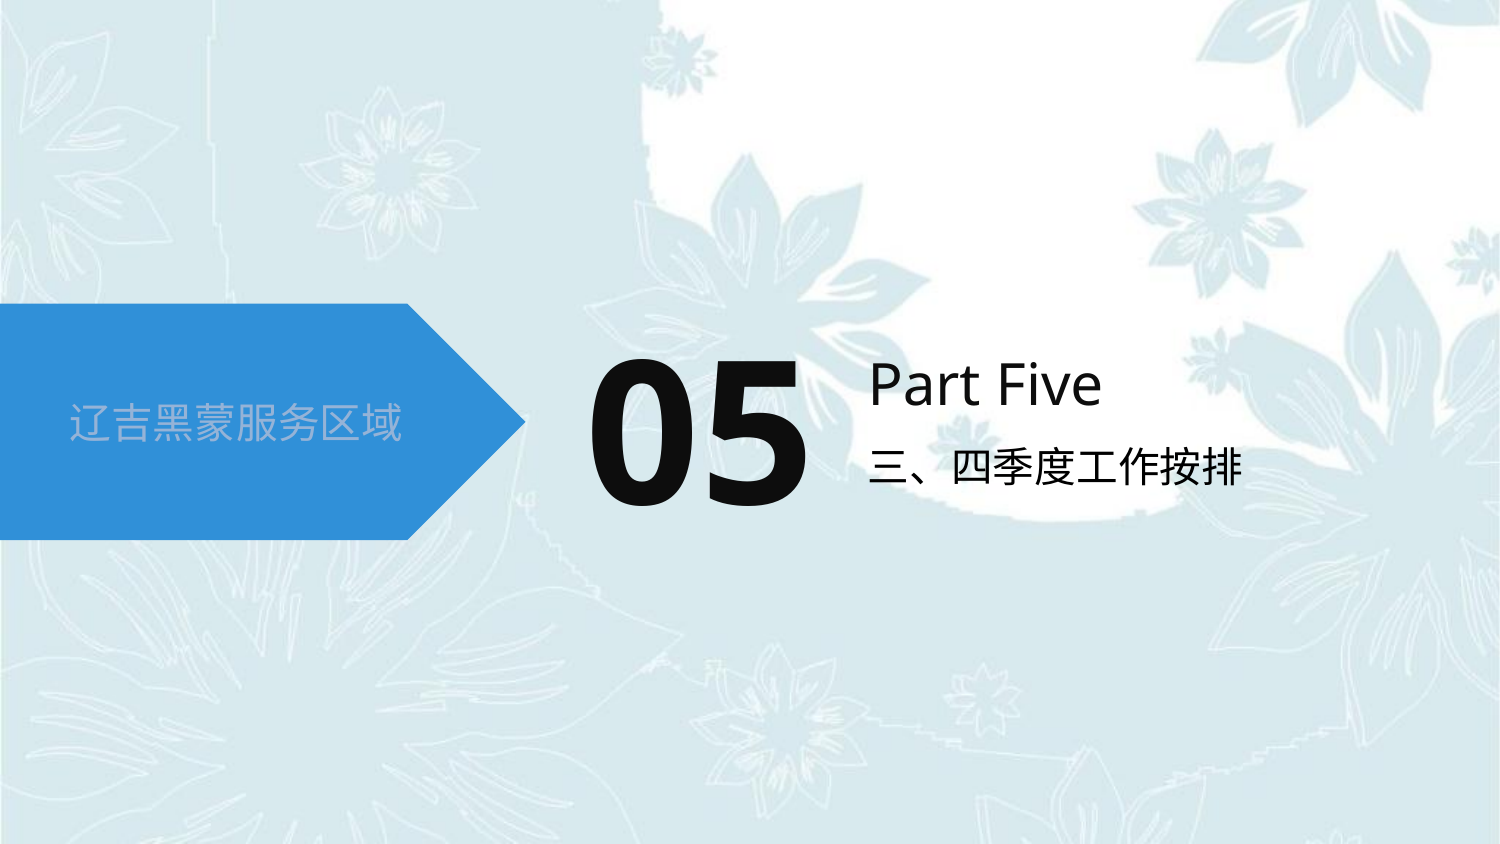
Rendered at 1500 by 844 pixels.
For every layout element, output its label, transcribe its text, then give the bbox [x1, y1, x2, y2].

picture [0, 0, 1500, 844]
text_box 三、四季度工作按排 [852, 433, 1353, 499]
text_box 05 [570, 297, 830, 553]
text_box 辽吉黑蒙服务区域 [54, 389, 419, 454]
text_box [0, 301, 528, 543]
text_box Part Five [852, 339, 1119, 424]
